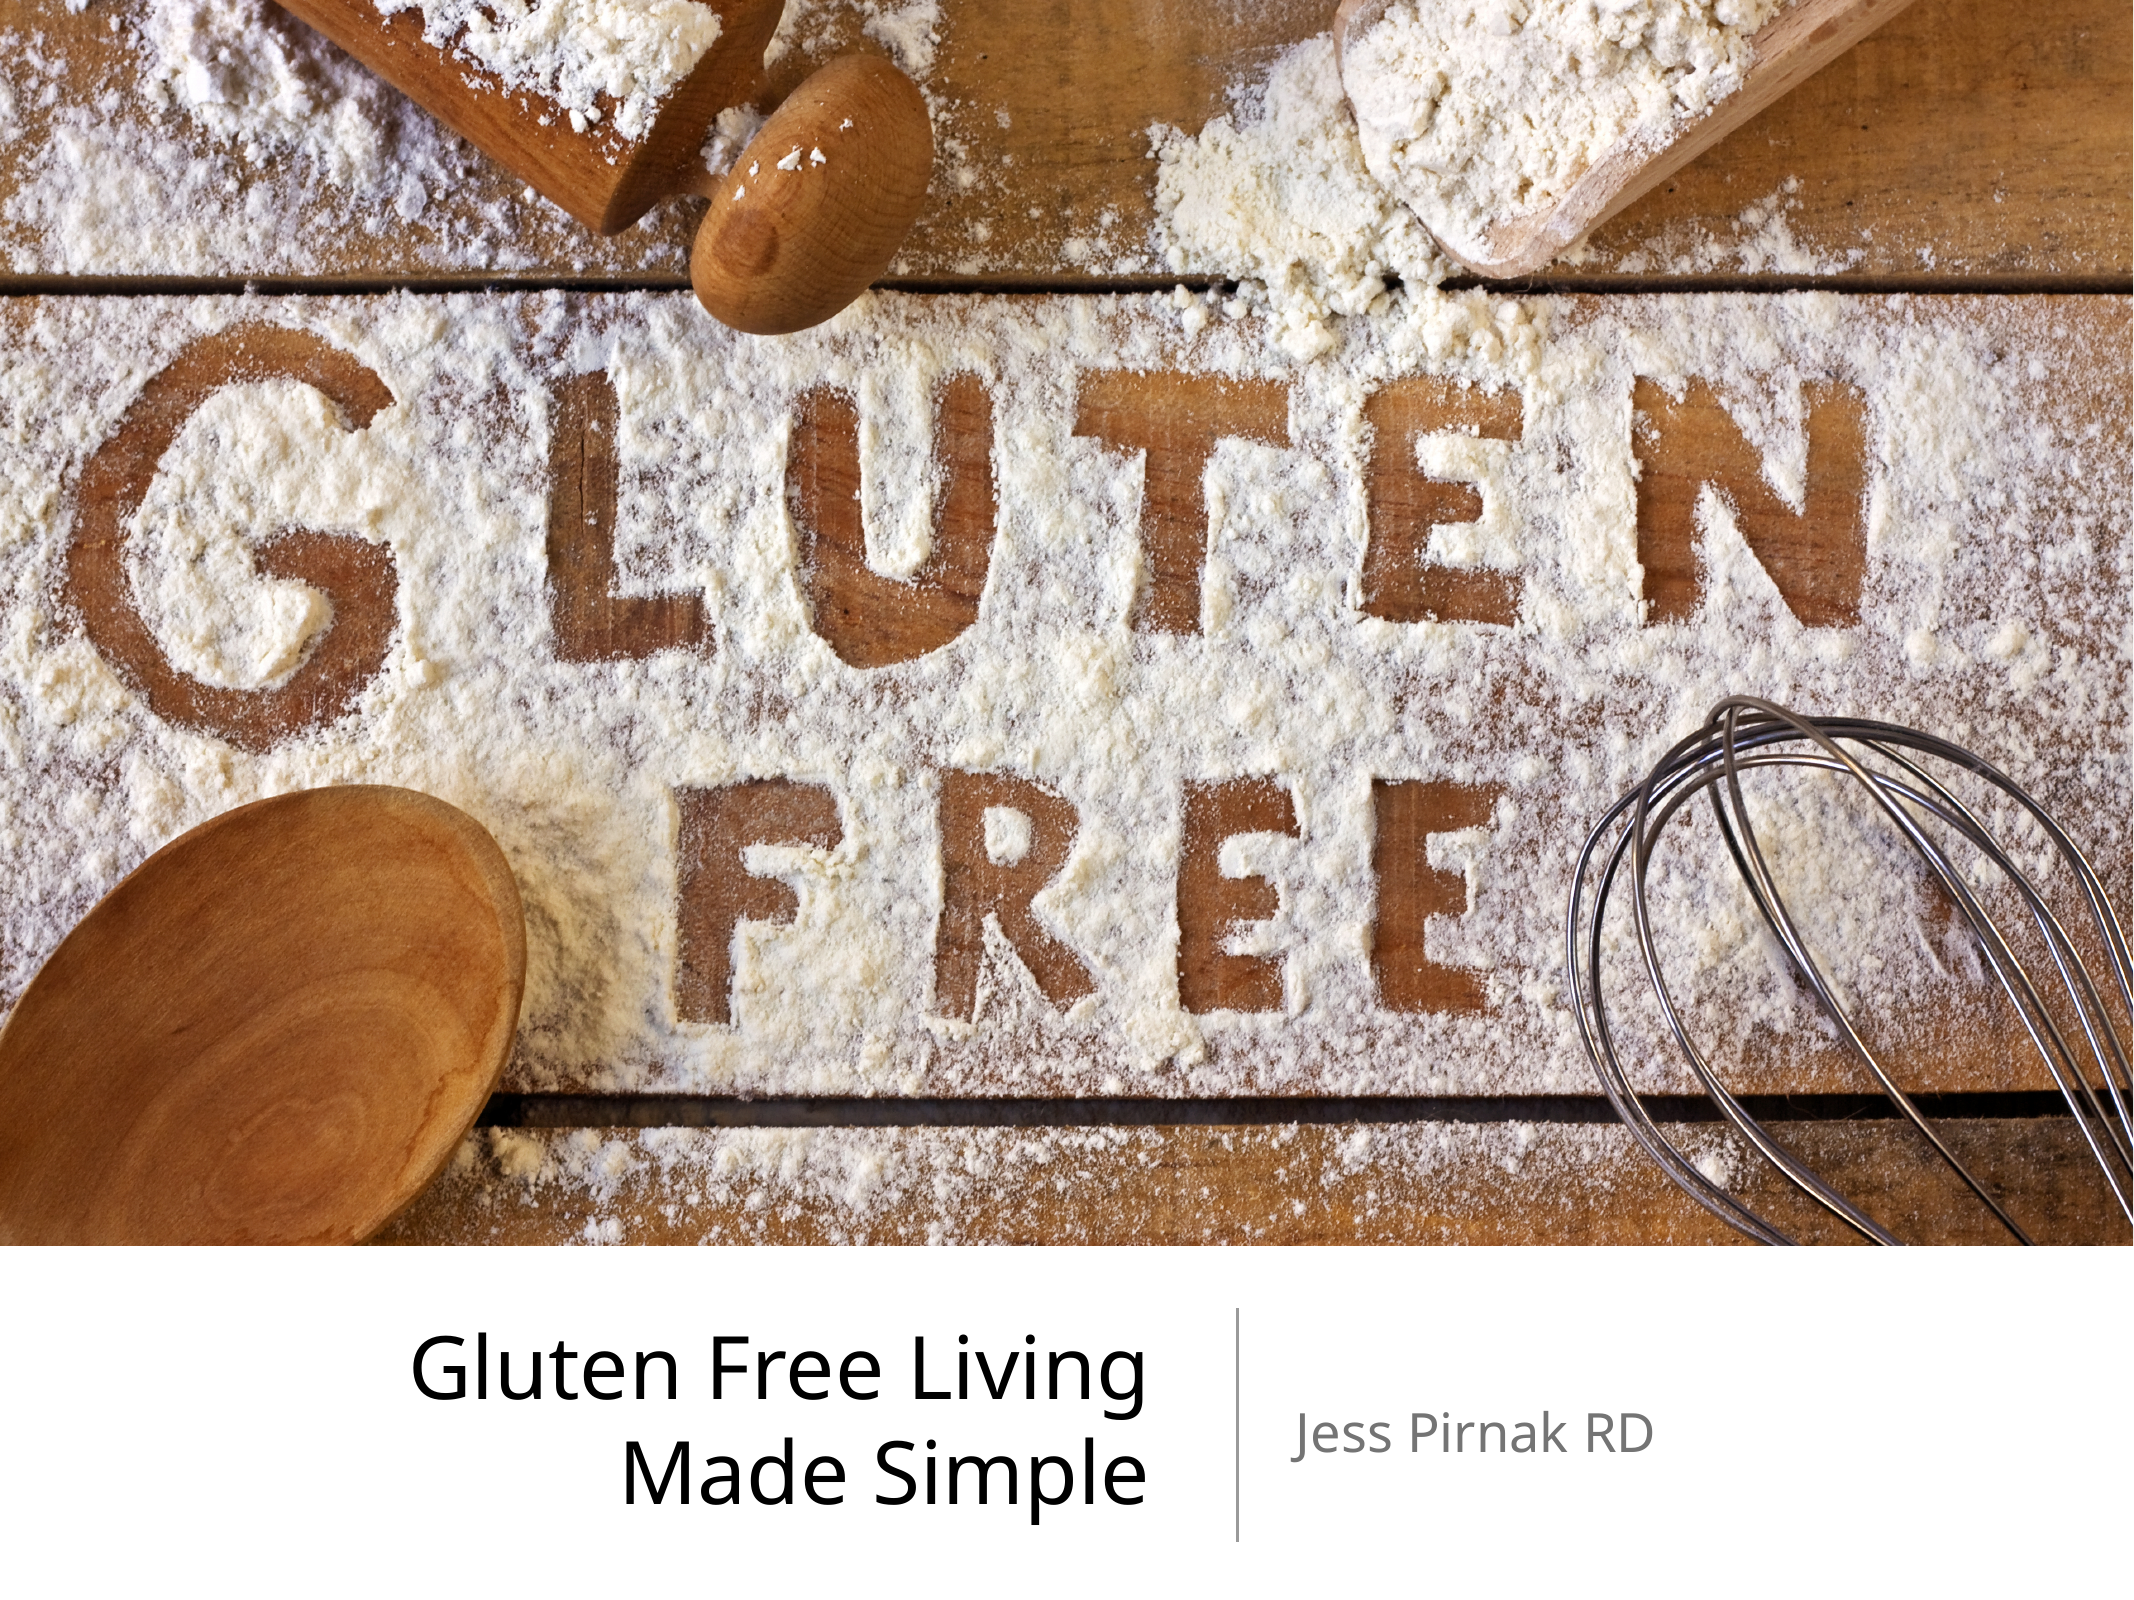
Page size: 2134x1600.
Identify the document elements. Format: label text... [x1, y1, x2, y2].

list Jess Pirnak RD [1286, 1389, 2101, 1474]
title Gluten Free Living Made Simple [230, 1276, 1182, 1557]
picture [0, 0, 2134, 1246]
